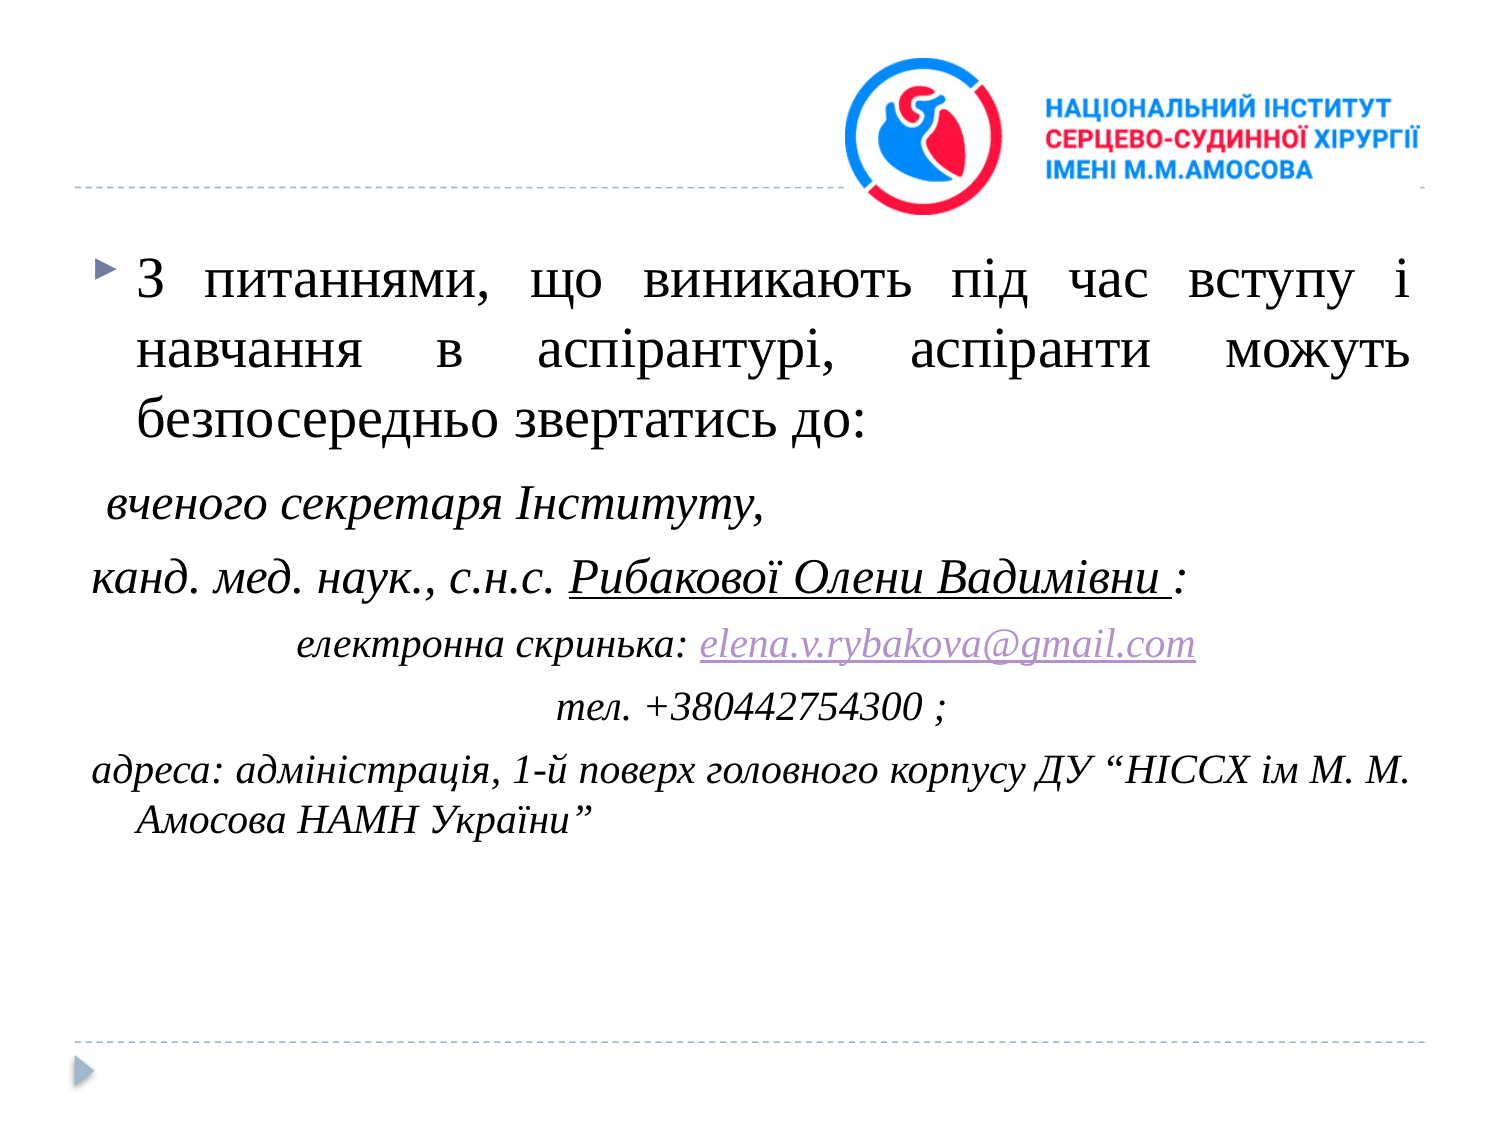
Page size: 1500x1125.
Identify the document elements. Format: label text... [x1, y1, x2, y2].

list З питаннями, що виникають під час вступу і навчання в аспірантурі, аспіранти можуть безпосередньо звертатись до: вченого секретаря Інституту, канд. мед. наук., с.н.с. Рибакової Олени Вадимівни : електронна скринька: elena.v.rybakova@gmail.com тел. +380442754300 ; адреса: адміністрація, 1-й поверх головного корпусу ДУ “НІССХ ім М. М. Амосова НАМН України” [76, 231, 1427, 975]
picture [844, 58, 1421, 216]
